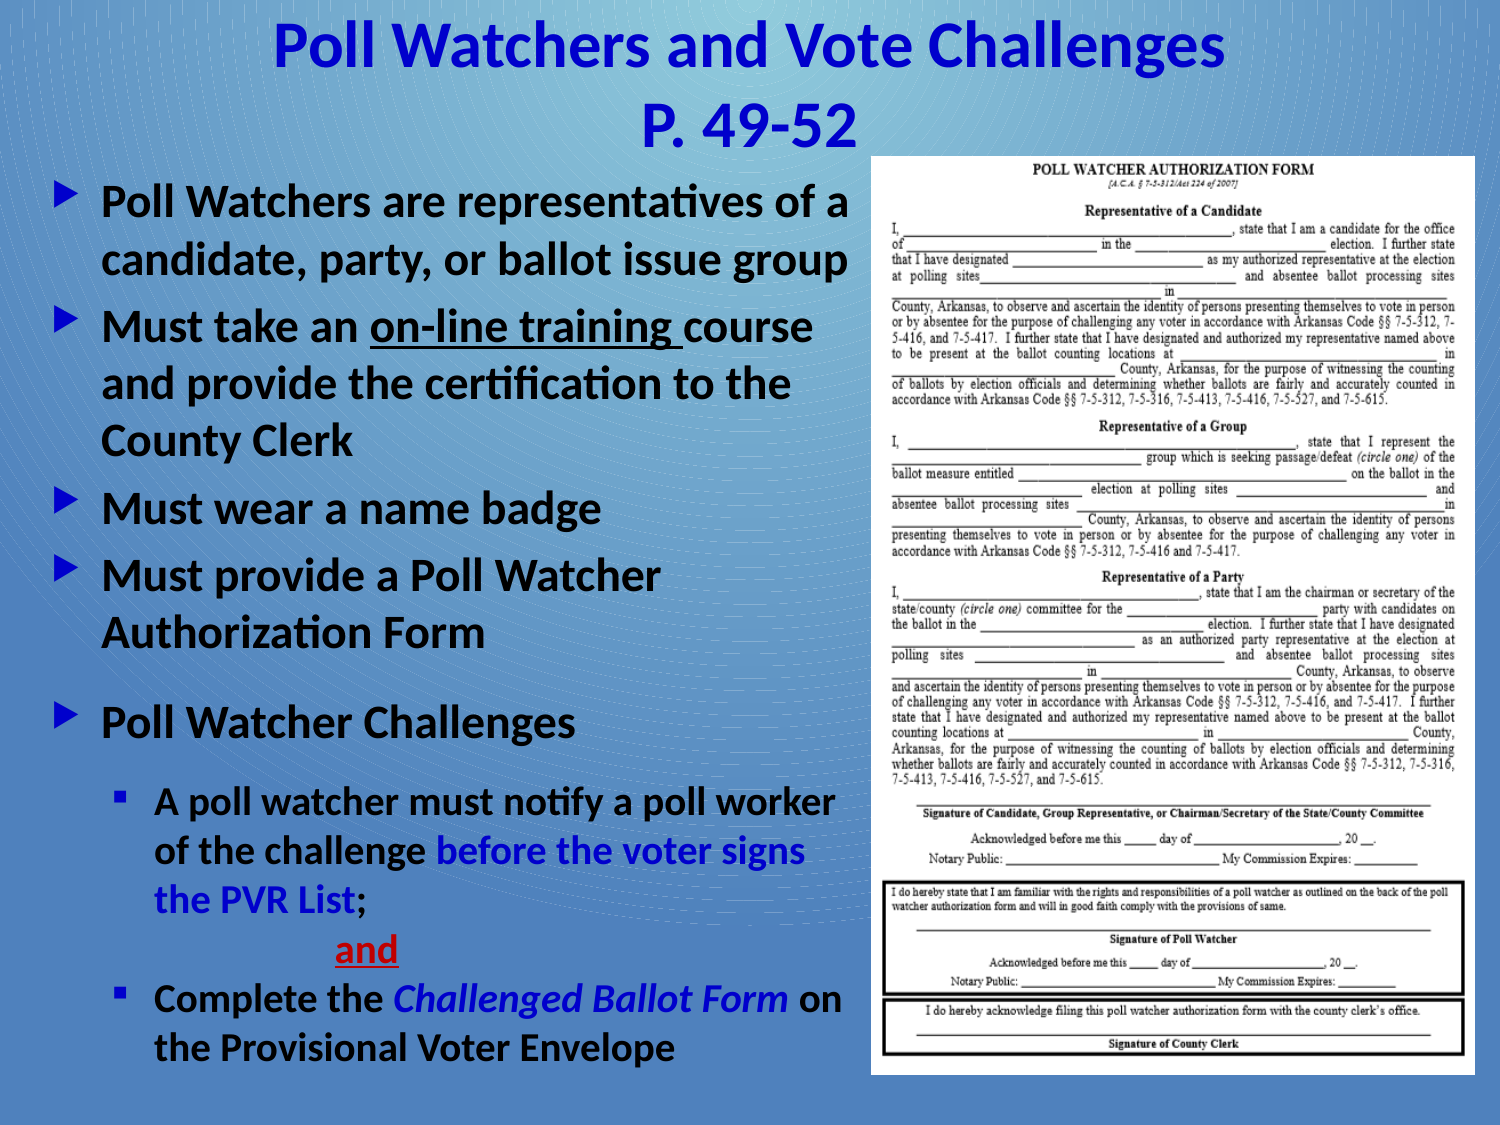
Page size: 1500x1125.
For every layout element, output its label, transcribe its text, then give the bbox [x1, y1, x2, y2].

list Poll Watchers are representatives of a candidate, party, or ballot issue group Must take an on-line training course and provide the certification to the County Clerk Must wear a name badge Must provide a Poll Watcher Authorization Form Poll Watcher Challenges A poll watcher must notify a poll worker of the challenge before the voter signs the PVR List; and Complete the Challenged Ballot Form on the Provisional Voter Envelope [6, 162, 872, 1125]
title Poll Watchers and Vote Challenges P. 49-52 [75, 0, 1425, 162]
picture [871, 155, 1476, 1076]
